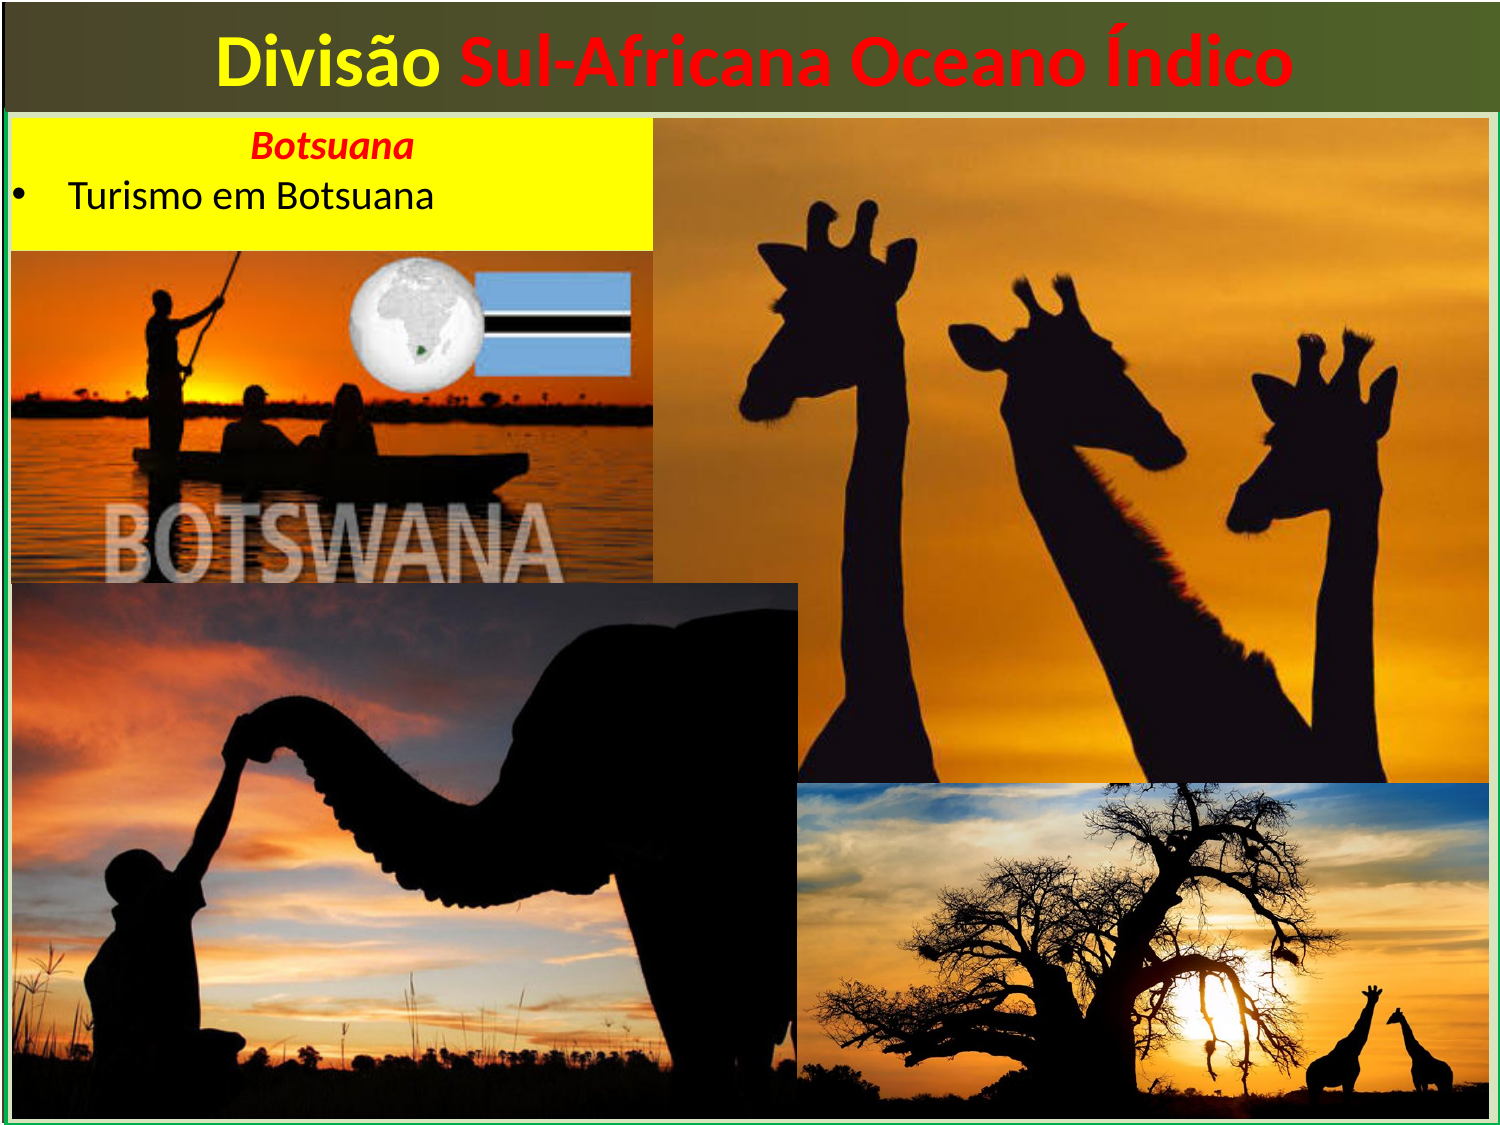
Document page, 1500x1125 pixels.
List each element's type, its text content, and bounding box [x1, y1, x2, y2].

text_box Botsuana Turismo em Botsuana [11, 117, 654, 251]
picture [11, 118, 1489, 1119]
